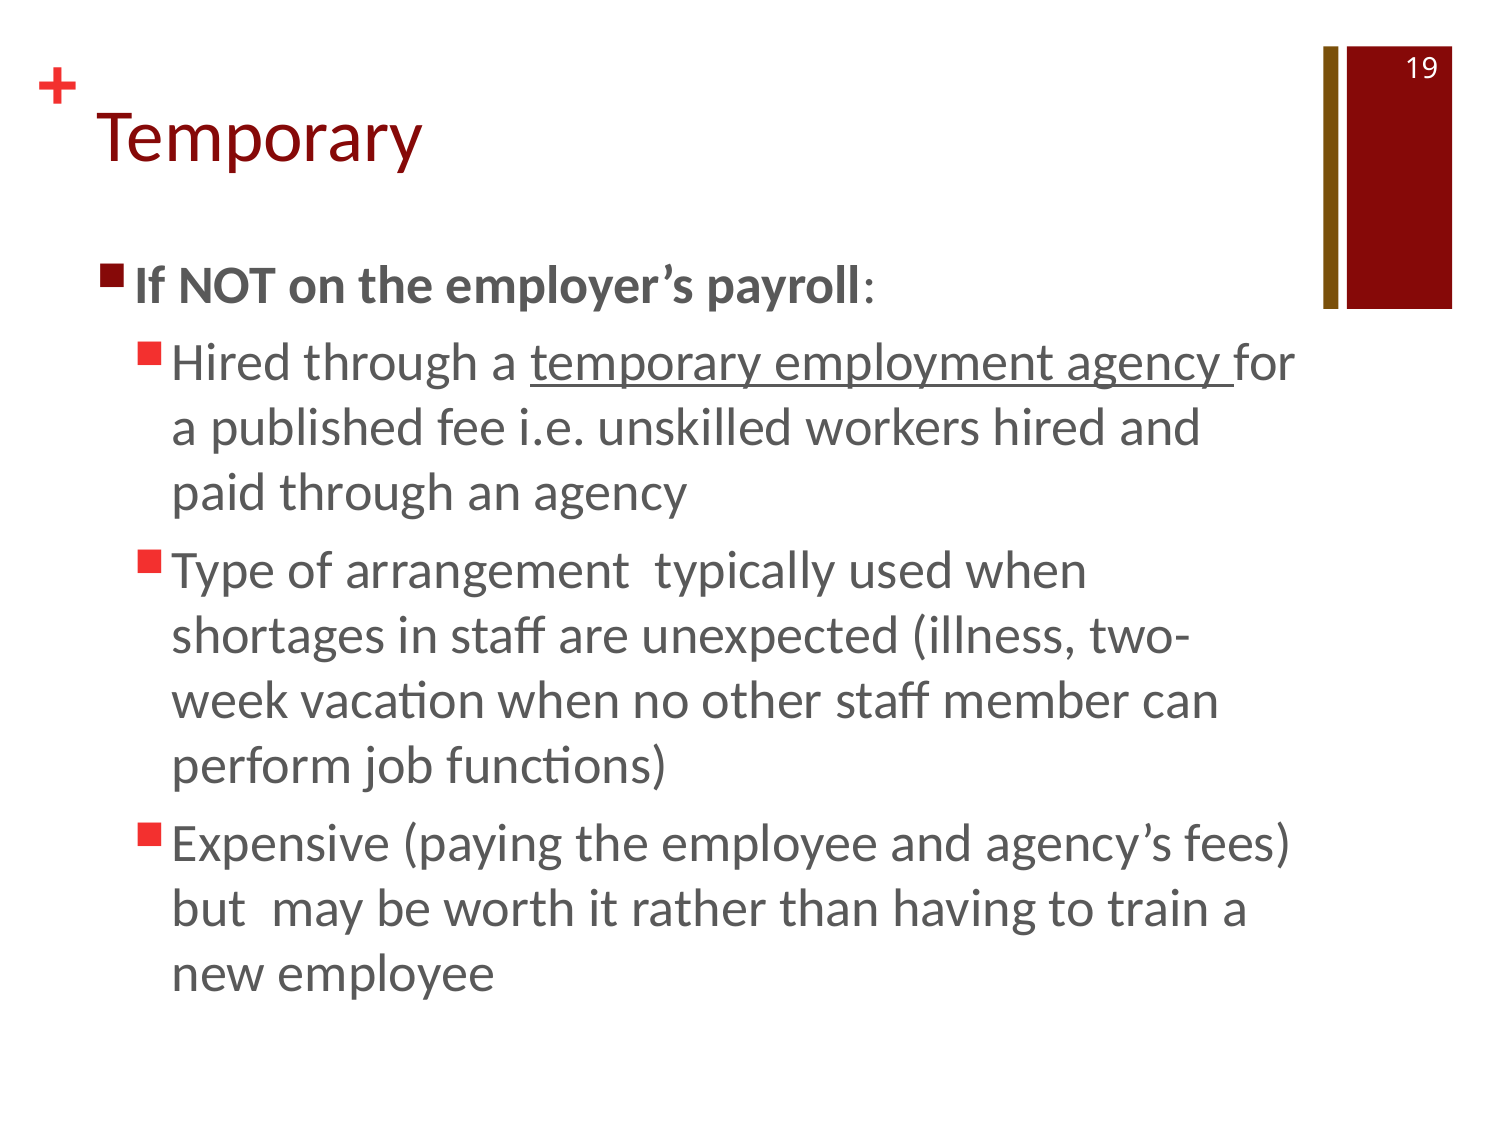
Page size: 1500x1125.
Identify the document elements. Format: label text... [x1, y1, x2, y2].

slide_number 19 [1362, 39, 1454, 100]
title Temporary [81, 79, 1322, 241]
list If NOT on the employer’s payroll: Hired through a temporary employment agency for a published fee i.e. unskilled workers hired and paid through an agency Type of arrangement typically used when shortages in staff are unexpected (illness, two-week vacation when no other staff member can perform job functions) Expensive (paying the employee and agency’s fees) but may be worth it rather than having to train a new employee [81, 241, 1322, 1083]
